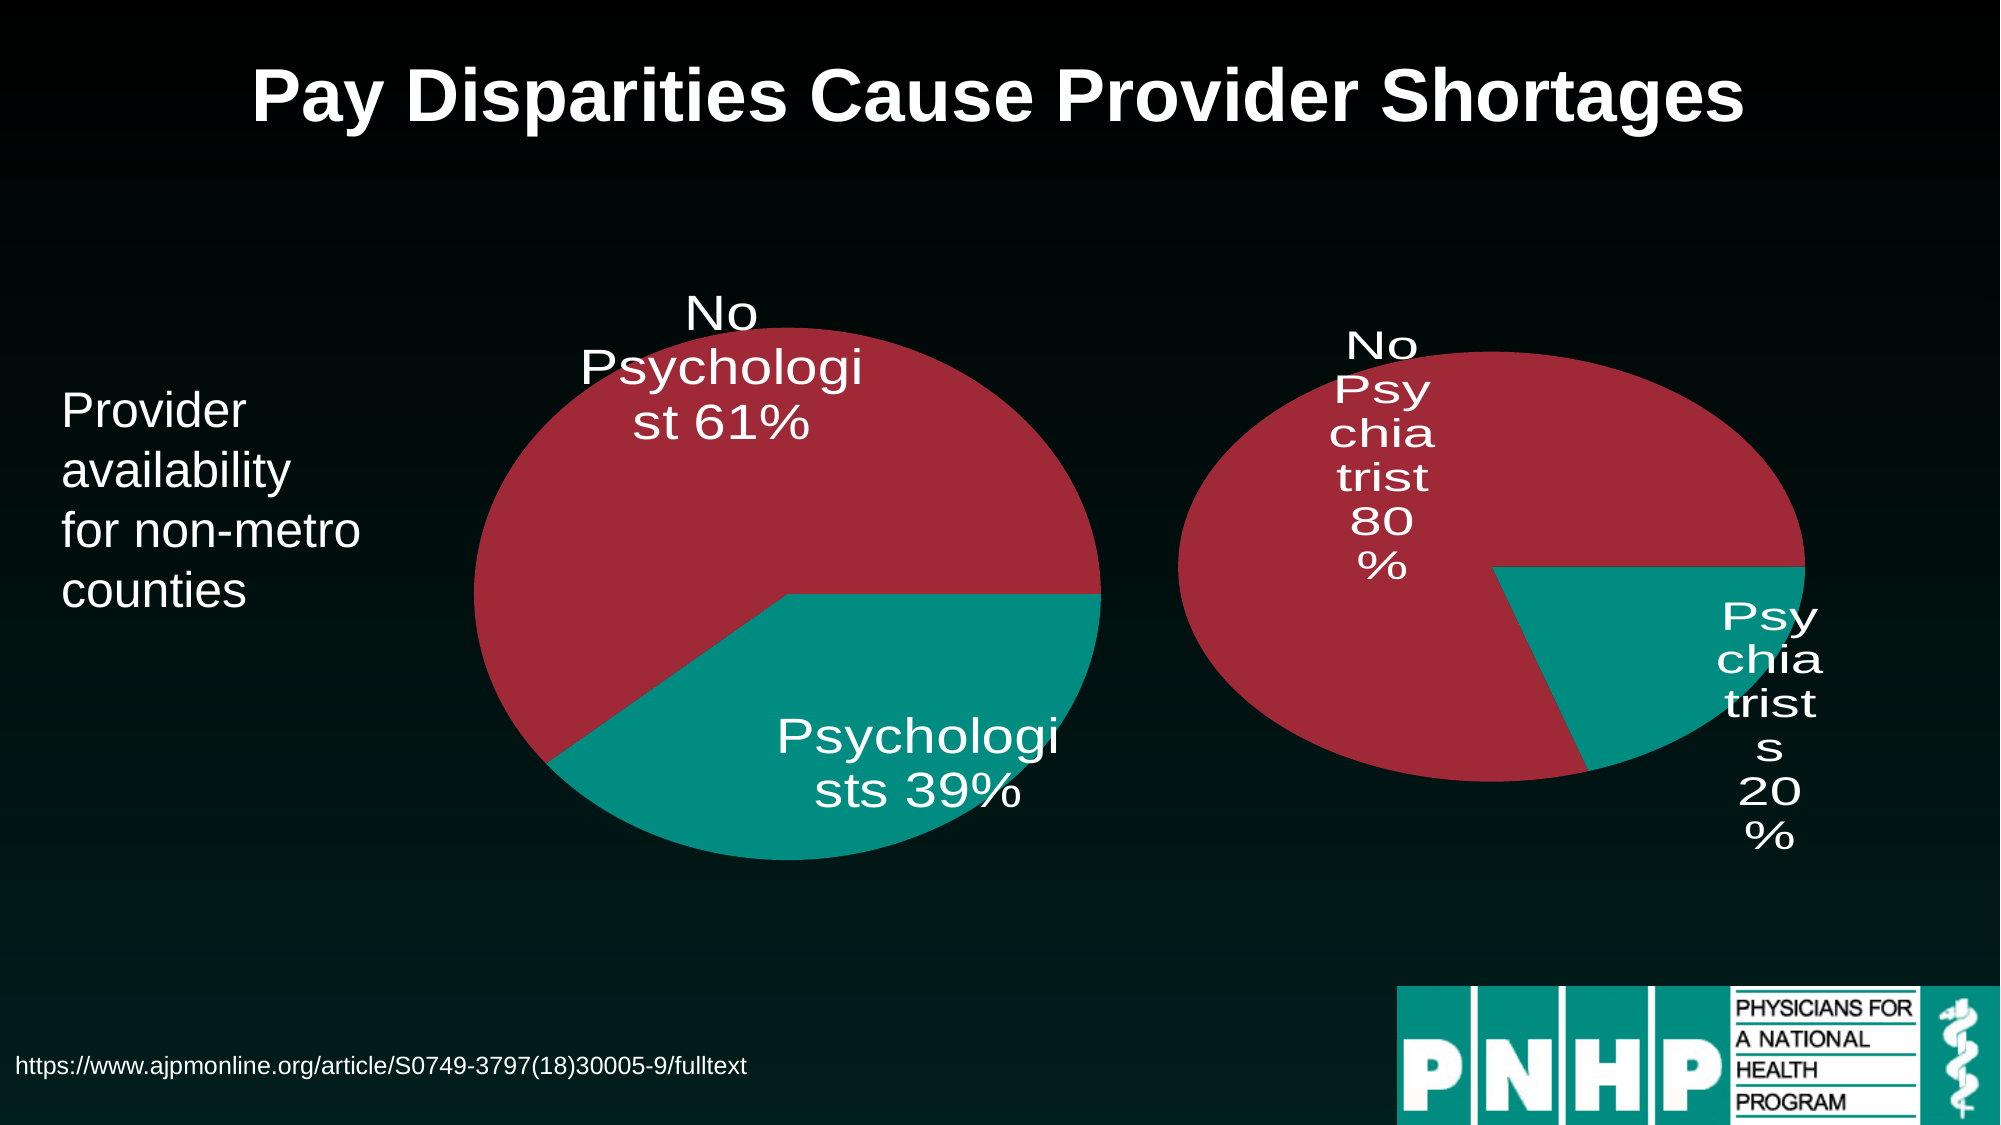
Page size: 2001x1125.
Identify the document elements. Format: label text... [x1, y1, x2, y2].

list https://www.ajpmonline.org/article/S0749-3797(18)30005-9/fulltext [0, 997, 1404, 1125]
text_box Provider availability for non-metro counties [46, 369, 344, 625]
title Pay Disparities Cause Provider Shortages [93, 0, 1907, 207]
chart [344, 172, 1924, 961]
picture [1397, 986, 2000, 1125]
